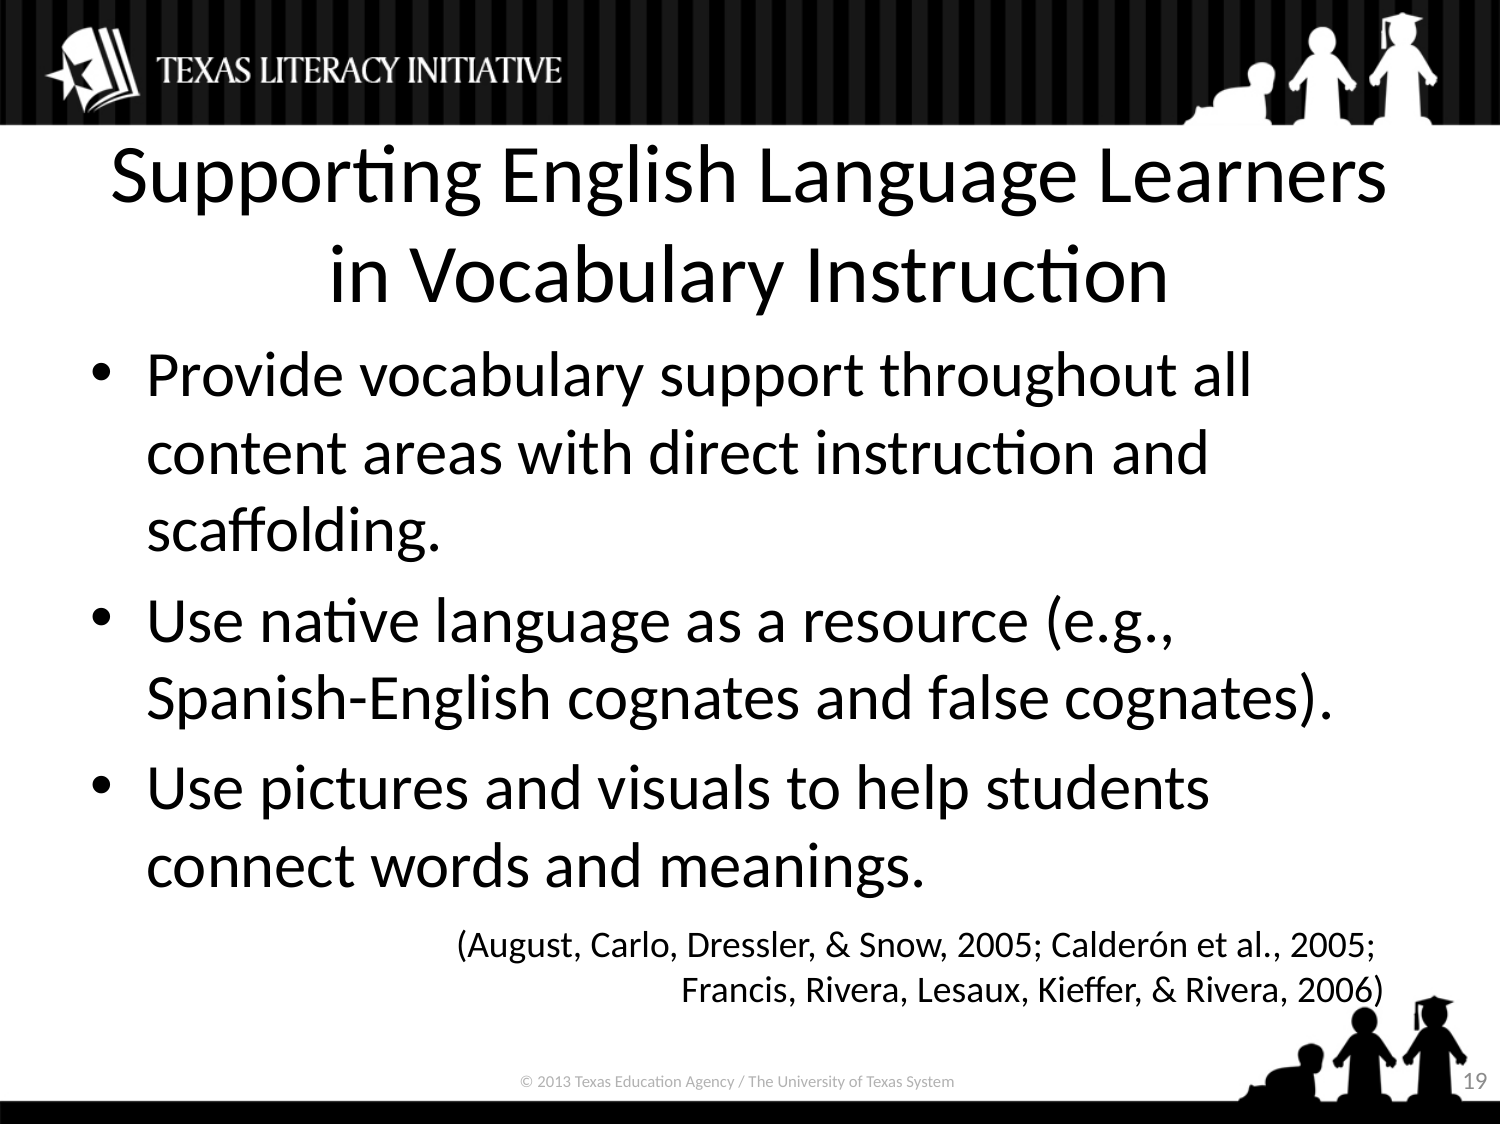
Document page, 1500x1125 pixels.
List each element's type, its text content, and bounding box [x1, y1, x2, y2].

title Supporting English Language Learners in Vocabulary Instruction [75, 155, 1425, 282]
picture [0, 899, 1500, 1124]
footer © 2013 Texas Education Agency / The University of Texas System [312, 1062, 1163, 1100]
text_box (August, Carlo, Dressler, & Snow, 2005; Calderón et al., 2005; Francis, Rivera, Lesaux, Kieffer, & Rivera, 2006) [75, 912, 1400, 1018]
picture [0, 0, 1500, 135]
list Provide vocabulary support throughout all content areas with direct instruction and scaffolding. Use native language as a resource (e.g., Spanish-English cognates and false cognates). Use pictures and visuals to help students connect words and meanings. [75, 324, 1425, 925]
slide_number 19 [1437, 1059, 1500, 1100]
